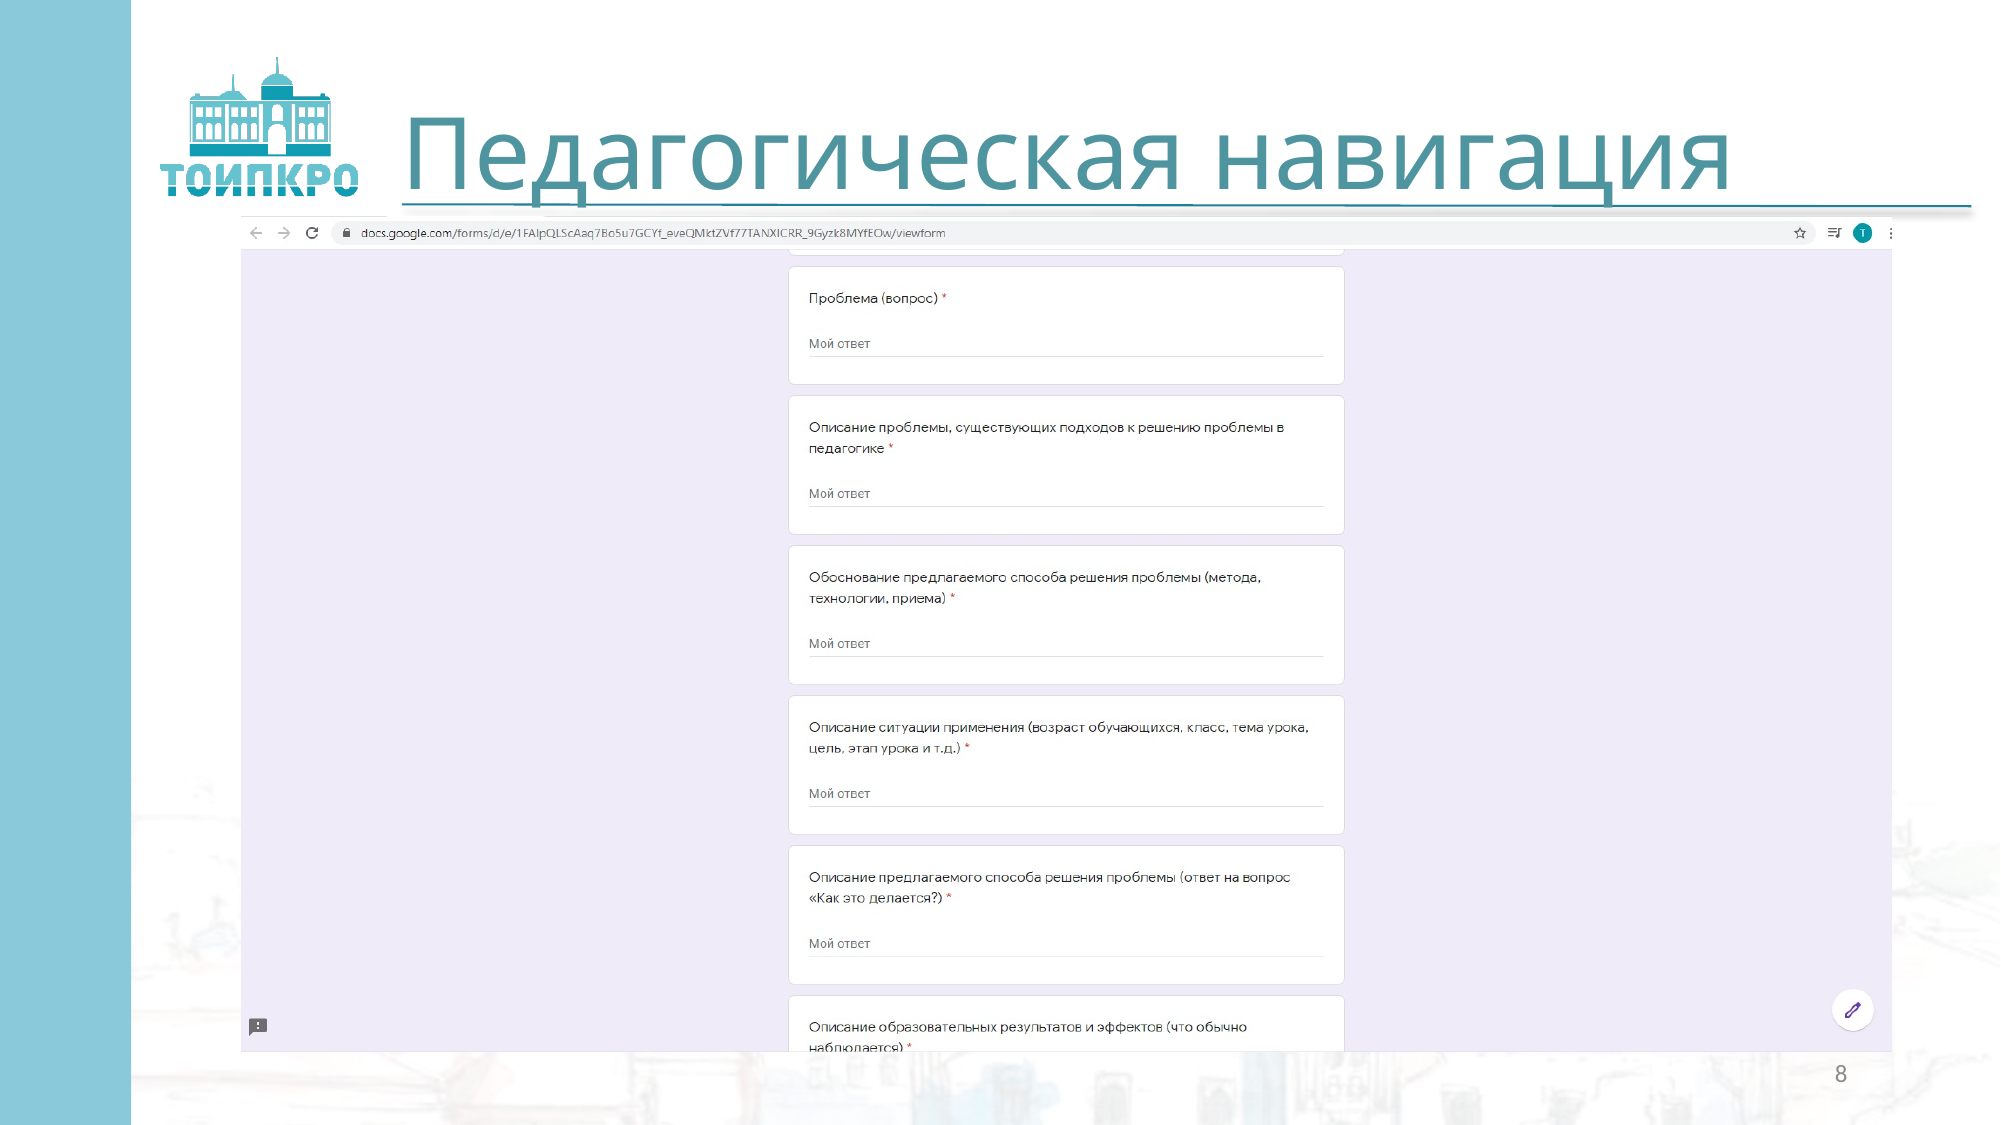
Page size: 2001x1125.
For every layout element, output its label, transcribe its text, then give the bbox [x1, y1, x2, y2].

text_box Педагогическая навигация [386, 87, 1863, 216]
text_box [0, 0, 132, 1125]
picture [132, 0, 2001, 1125]
slide_number 8 [1412, 1052, 1863, 1103]
